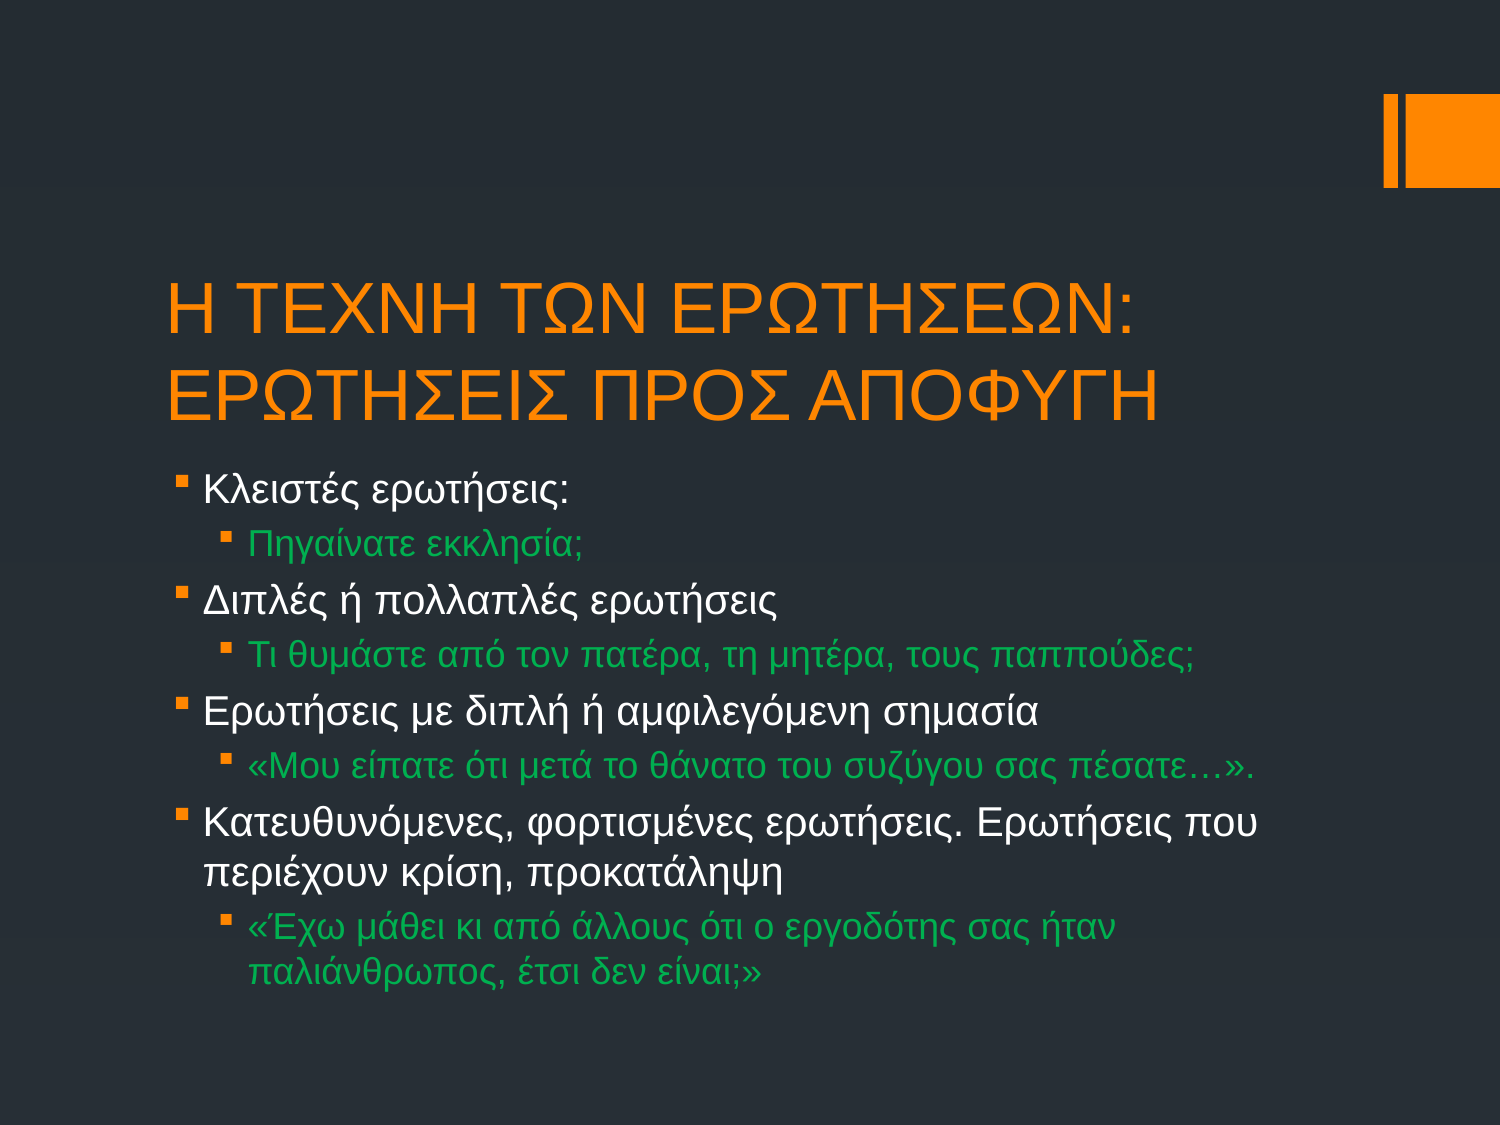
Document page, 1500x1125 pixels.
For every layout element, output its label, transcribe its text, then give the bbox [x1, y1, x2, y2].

list Κλειστές ερωτήσεις: Πηγαίνατε εκκλησία; Διπλές ή πολλαπλές ερωτήσεις Τι θυμάστε από τον πατέρα, τη μητέρα, τους παππούδες; Ερωτήσεις με διπλή ή αμφιλεγόμενη σημασία «Μου είπατε ότι μετά το θάνατο του συζύγου σας πέσατε…». Κατευθυνόμενες, φορτισμένες ερωτήσεις. Ερωτήσεις που περιέχουν κρίση, προκατάληψη «Έχω μάθει κι από άλλους ότι ο εργοδότης σας ήταν παλιάνθρωπος, έτσι δεν είναι;» [150, 454, 1350, 1035]
title Η ΤΕΧΝΗ ΤΩΝ ΕΡΩΤΗΣΕΩΝ: ΕΡΩΤΗΣΕΙΣ ΠΡΟΣ ΑΠΟΦΥΓΗ [150, 253, 1350, 443]
